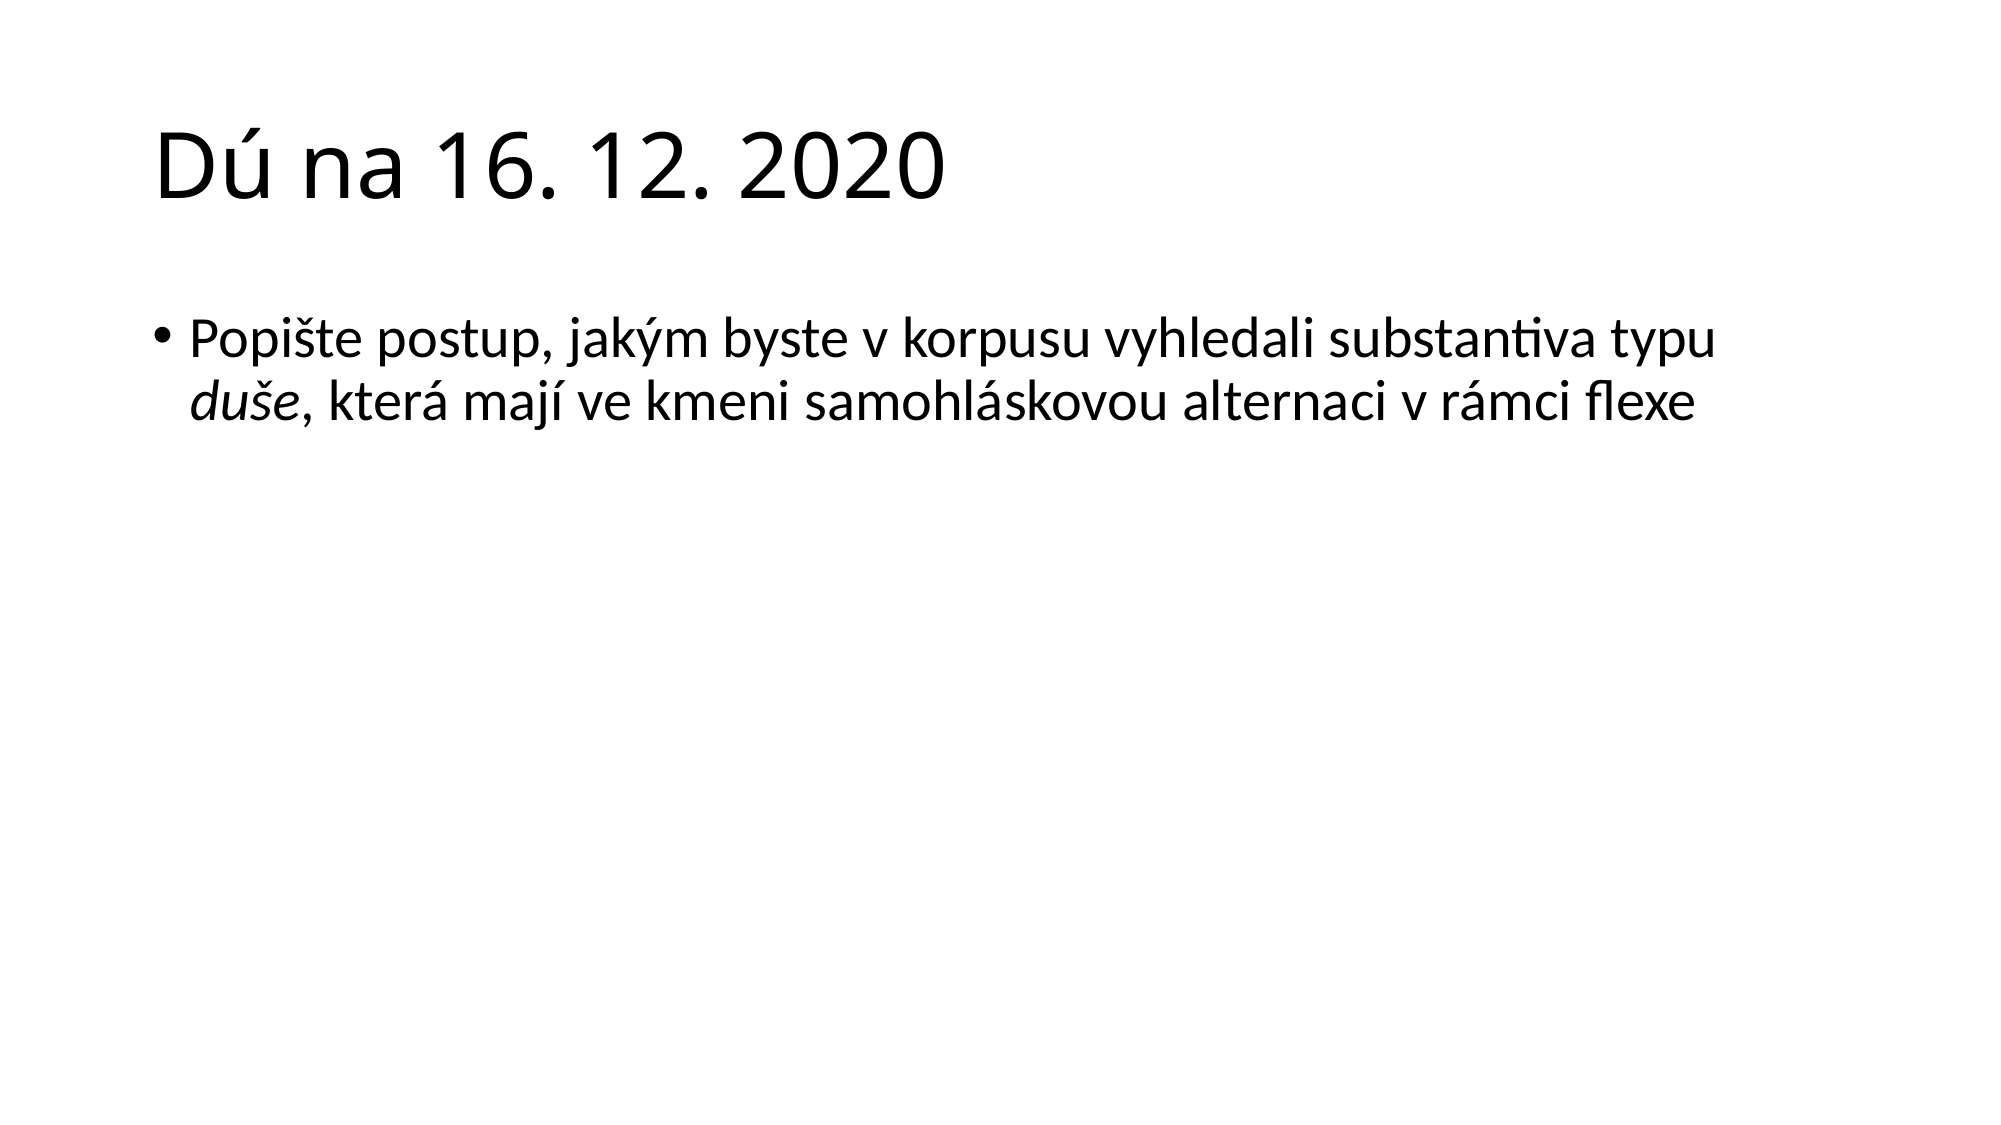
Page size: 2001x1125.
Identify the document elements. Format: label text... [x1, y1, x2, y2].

list Popište postup, jakým byste v korpusu vyhledali substantiva typu duše, která mají ve kmeni samohláskovou alternaci v rámci flexe [137, 299, 1863, 1014]
title Dú na 16. 12. 2020 [137, 59, 1863, 278]
